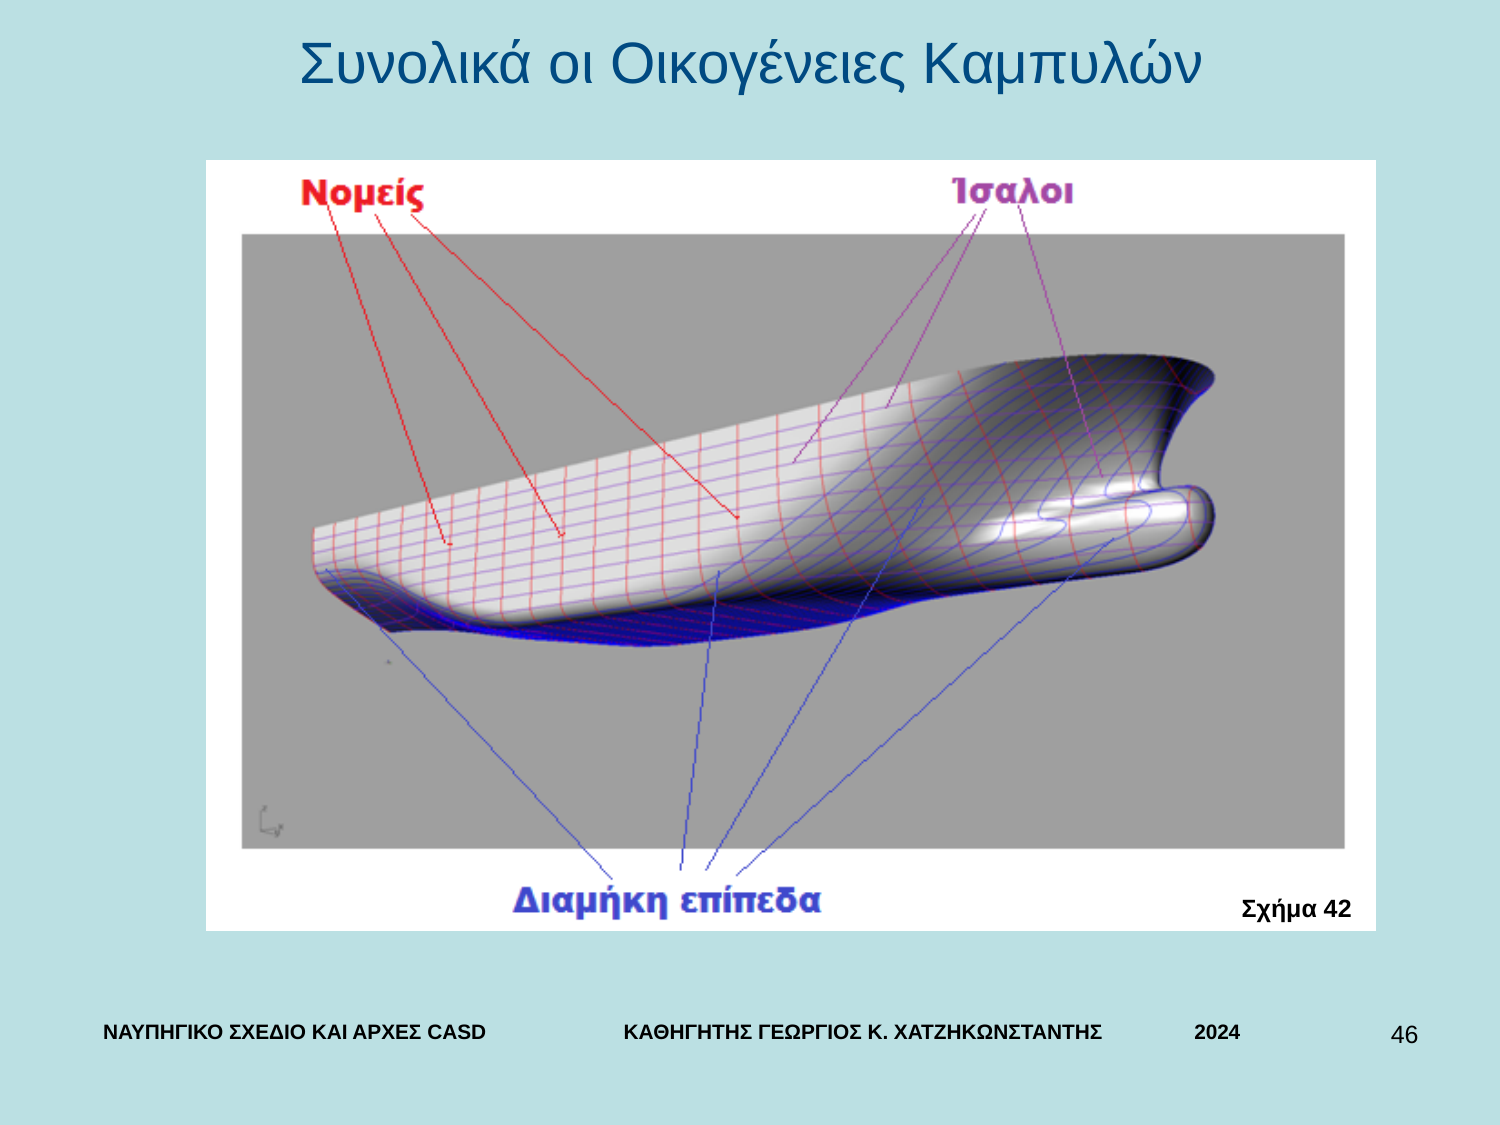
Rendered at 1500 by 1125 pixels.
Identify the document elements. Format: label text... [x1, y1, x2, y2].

text_box 46 [1376, 1011, 1447, 1057]
picture [206, 160, 1376, 931]
title Συνολικά οι Οικογένειες Καμπυλών [76, 19, 1427, 102]
text_box ΝΑΥΠΗΓΙΚΟ ΣΧΕΔΙΟ ΚΑΙ ΑΡΧΕΣ CASD ΚΑΘΗΓΗΤΗΣ ΓΕΩΡΓΙΟΣ Κ. ΧΑΤΖΗΚΩΝΣΤΑΝΤΗΣ 2024 [88, 1011, 1306, 1052]
